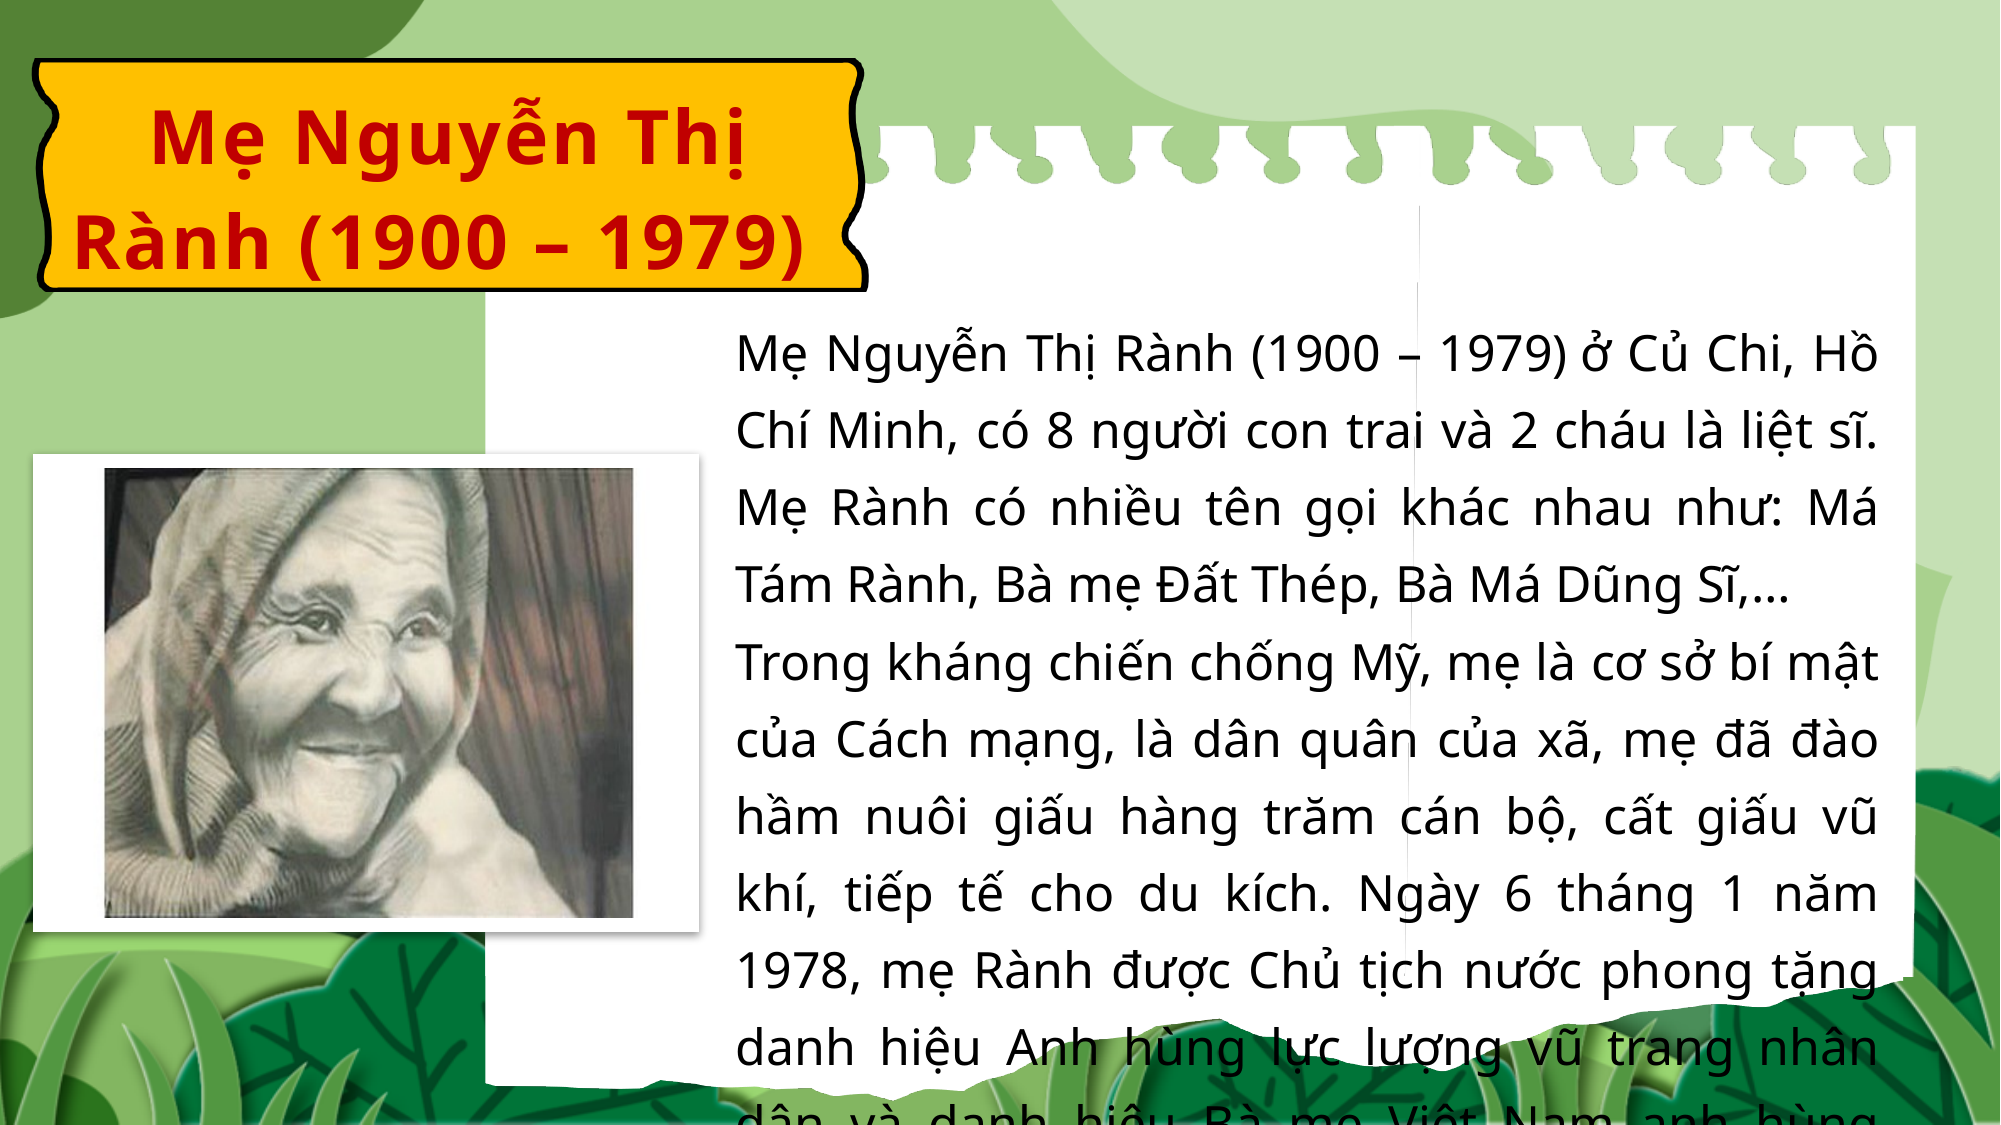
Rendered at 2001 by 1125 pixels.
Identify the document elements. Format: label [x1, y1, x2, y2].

text_box [25, 58, 875, 292]
picture [0, 0, 2001, 1125]
text_box [485, 125, 2000, 1101]
